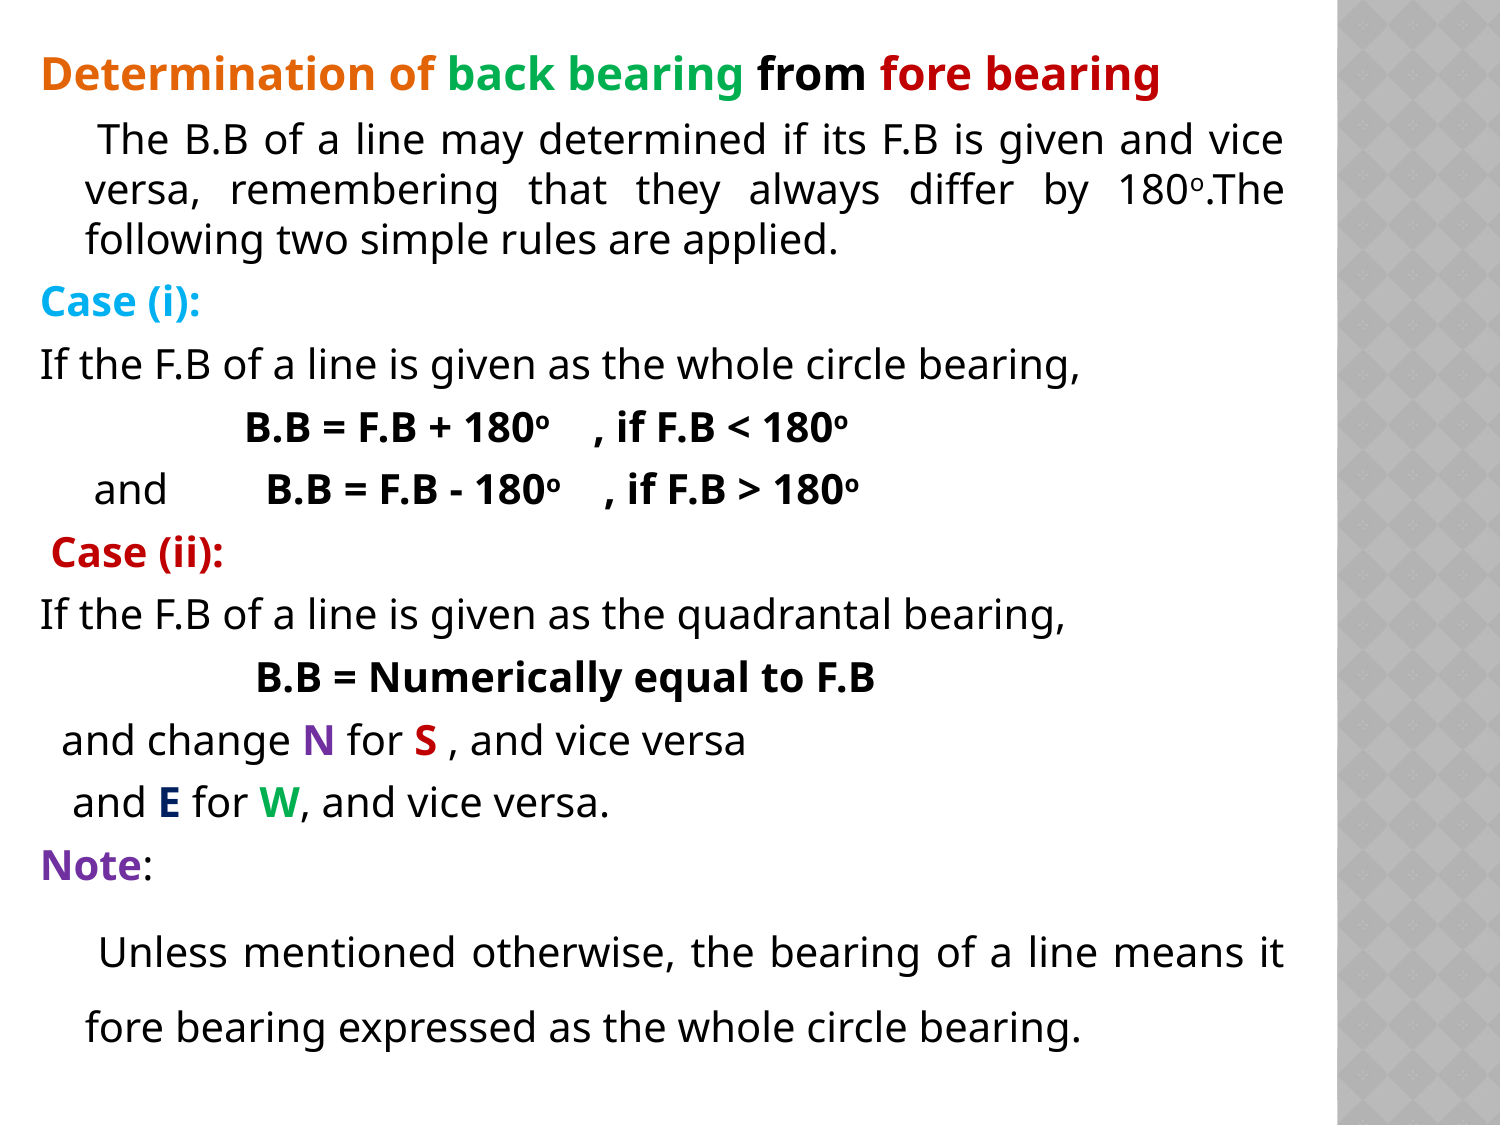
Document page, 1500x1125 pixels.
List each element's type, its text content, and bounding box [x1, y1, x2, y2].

list Determination of back bearing from fore bearing The B.B of a line may determined if its F.B is given and vice versa, remembering that they always differ by 180o.The following two simple rules are applied. Case (i): If the F.B of a line is given as the whole circle bearing, B.B = F.B + 180o , if F.B < 180o and B.B = F.B - 180o , if F.B > 180o Case (ii): If the F.B of a line is given as the quadrantal bearing, B.B = Numerically equal to F.B and change N for S , and vice versa and E for W, and vice versa. Note: Unless mentioned otherwise, the bearing of a line means it fore bearing expressed as the whole circle bearing. [24, 37, 1300, 1088]
